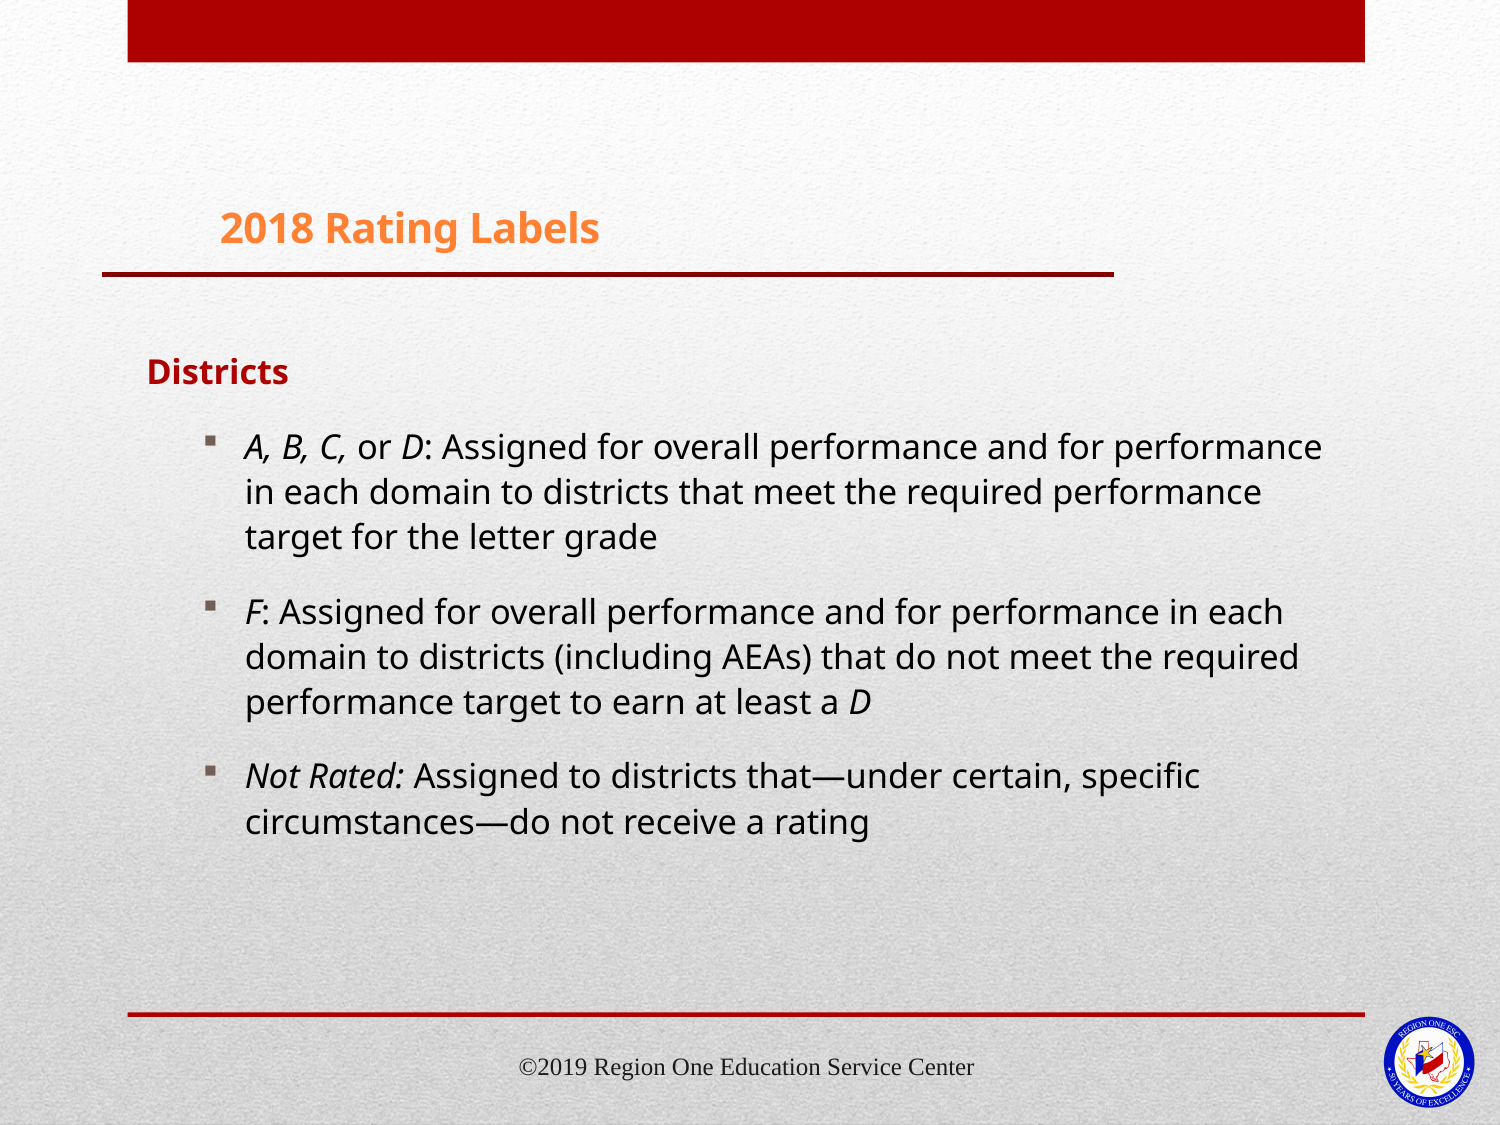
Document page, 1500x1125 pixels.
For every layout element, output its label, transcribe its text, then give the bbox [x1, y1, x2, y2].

text_box Districts A, B, C, or D: Assigned for overall performance and for performance in each domain to districts that meet the required performance target for the letter grade F: Assigned for overall performance and for performance in each domain to districts (including AEAs) that do not meet the required performance target to earn at least a D Not Rated: Assigned to districts that—under certain, specific circumstances—do not receive a rating [135, 349, 1356, 876]
text_box 2018 Rating Labels [205, 193, 1334, 265]
footer ©2019 Region One Education Service Center [131, 1035, 1363, 1096]
picture [1382, 1015, 1476, 1108]
